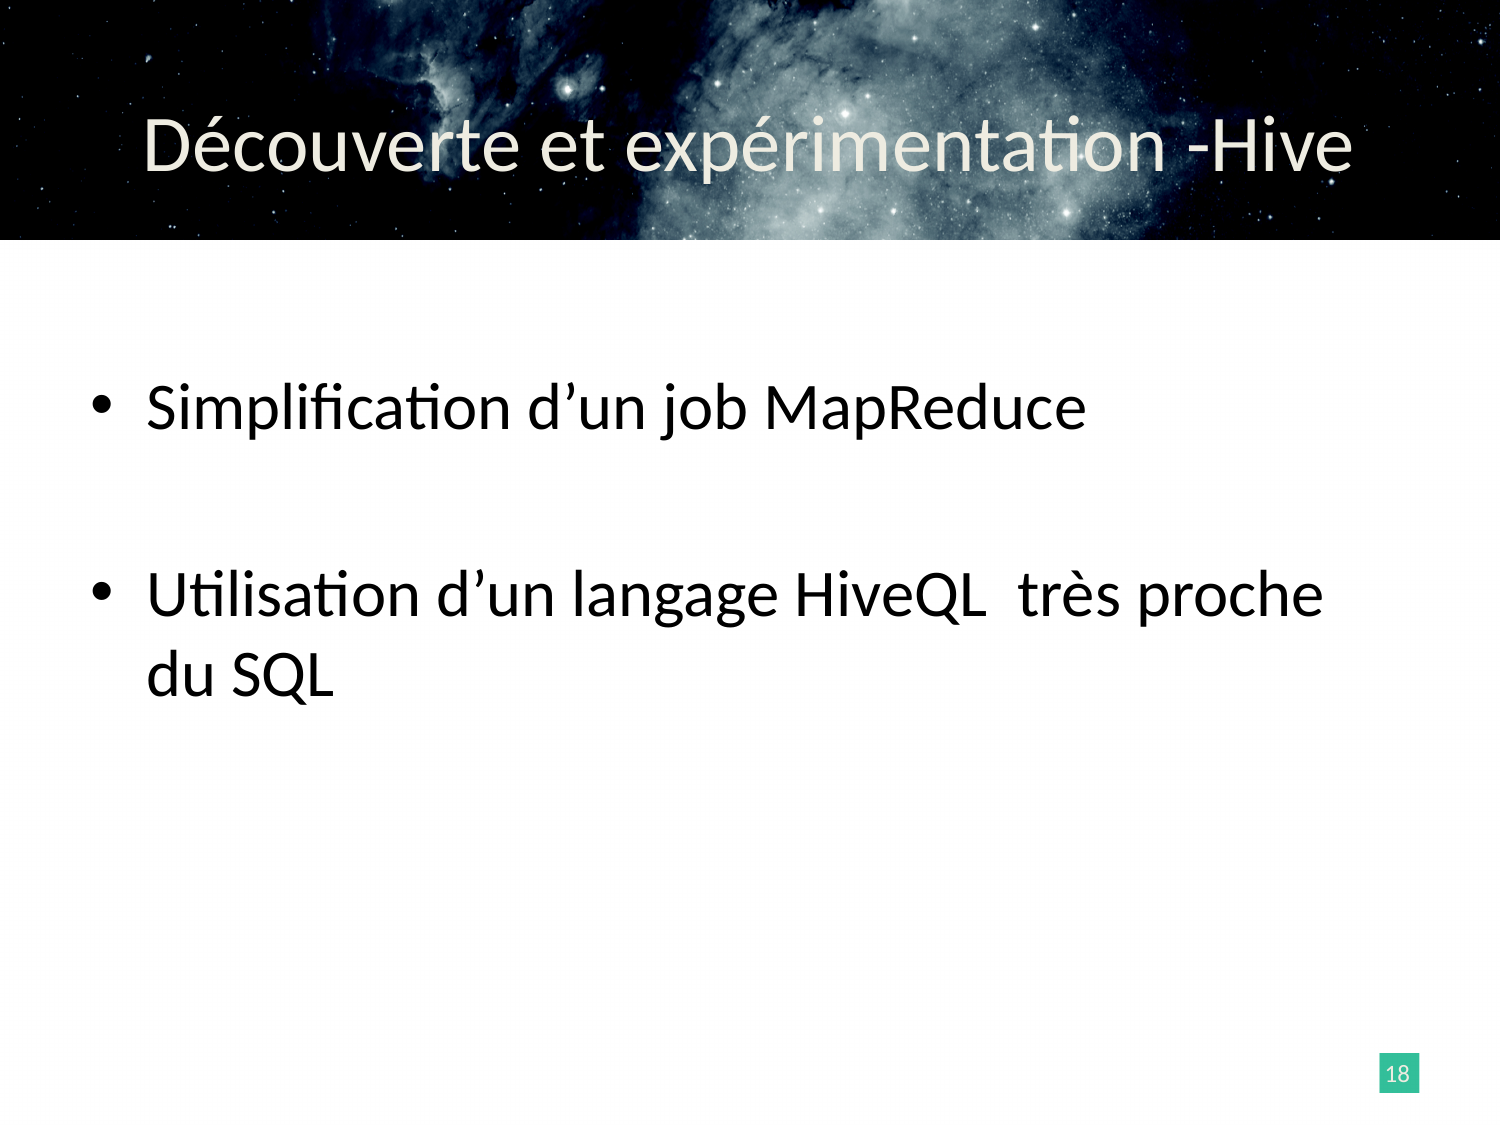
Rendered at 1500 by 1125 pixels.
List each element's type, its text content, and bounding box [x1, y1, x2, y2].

title Découverte et expérimentation -Hive [75, 45, 1425, 233]
slide_number 18 [1074, 1042, 1425, 1103]
picture [0, 0, 1500, 1125]
list Simplification d’un job MapReduce Utilisation d’un langage HiveQL très proche du SQL [75, 262, 1425, 1005]
